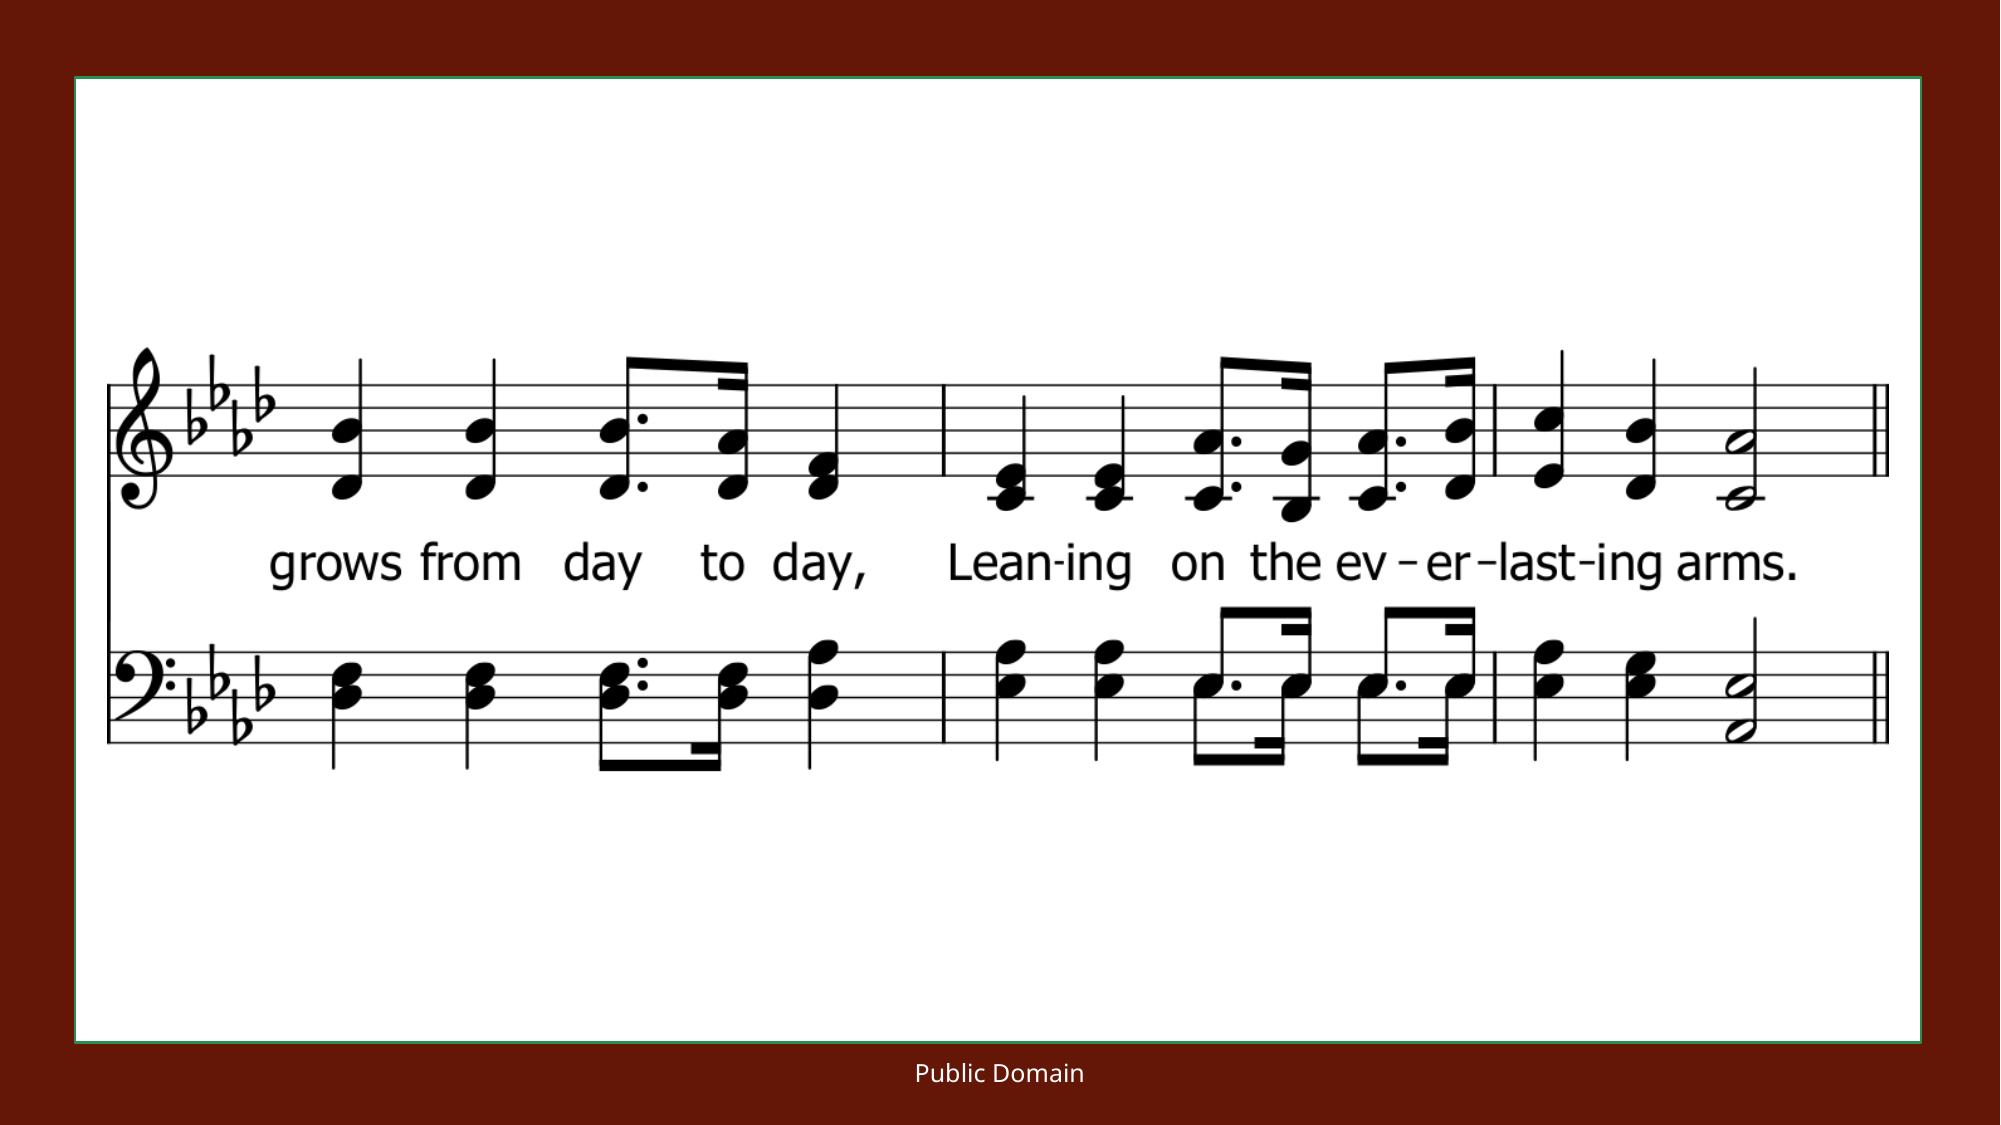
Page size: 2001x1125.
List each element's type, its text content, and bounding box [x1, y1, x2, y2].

picture [107, 339, 1889, 781]
text_box [74, 76, 1922, 1044]
footer Public Domain [662, 1044, 1338, 1103]
